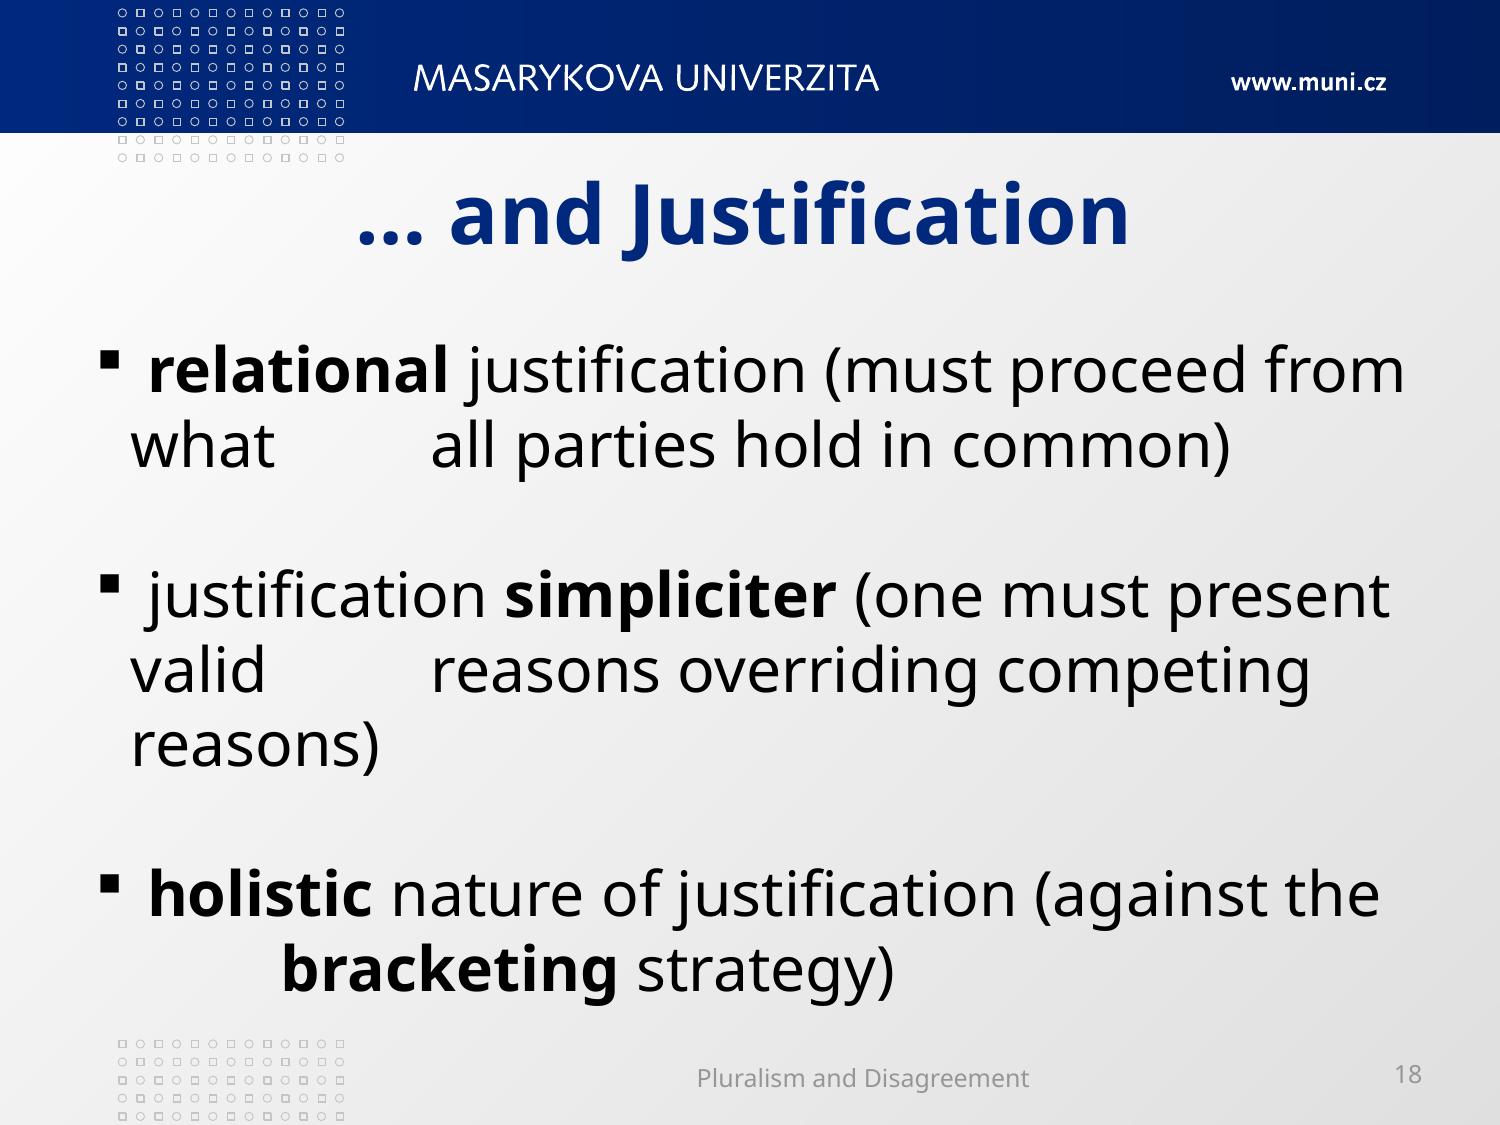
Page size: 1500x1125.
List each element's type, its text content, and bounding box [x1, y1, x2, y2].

text_box relational justification (must proceed from what all parties hold in common) justification simpliciter (one must present valid reasons overriding competing reasons) holistic nature of justification (against the bracketing strategy) [80, 322, 1465, 1012]
title … and Justification [131, 138, 1357, 269]
slide_number 18 [1124, 1024, 1438, 1101]
footer Pluralism and Disagreement [419, 1024, 1124, 1101]
